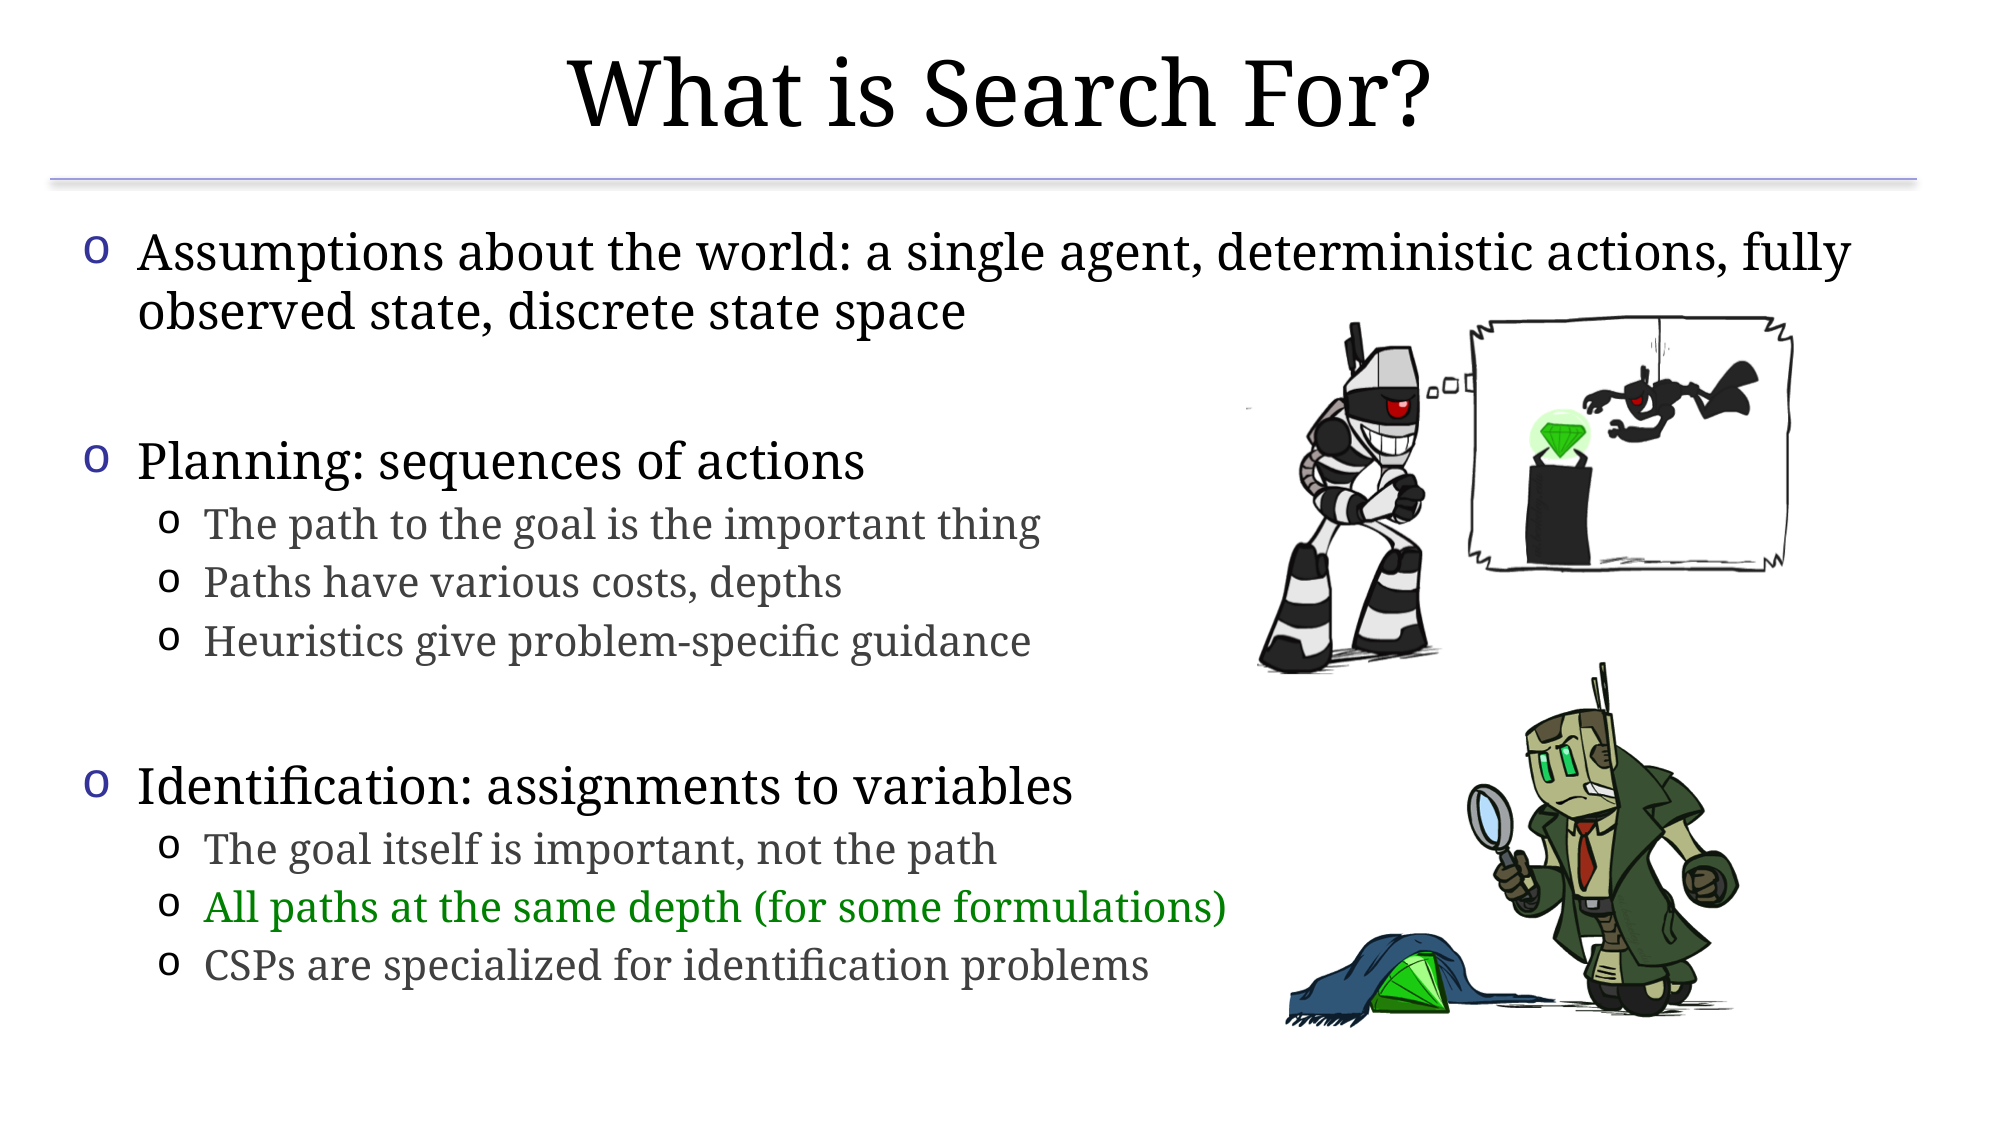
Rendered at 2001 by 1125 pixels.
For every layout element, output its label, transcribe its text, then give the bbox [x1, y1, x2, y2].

list Assumptions about the world: a single agent, deterministic actions, fully observed state, discrete state space Planning: sequences of actions The path to the goal is the important thing Paths have various costs, depths Heuristics give problem-specific guidance Identification: assignments to variables The goal itself is important, not the path All paths at the same depth (for some formulations) CSPs are specialized for identification problems [66, 212, 1934, 989]
picture [1249, 675, 1754, 1063]
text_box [1245, 308, 1801, 675]
title What is Search For? [0, 0, 2000, 184]
